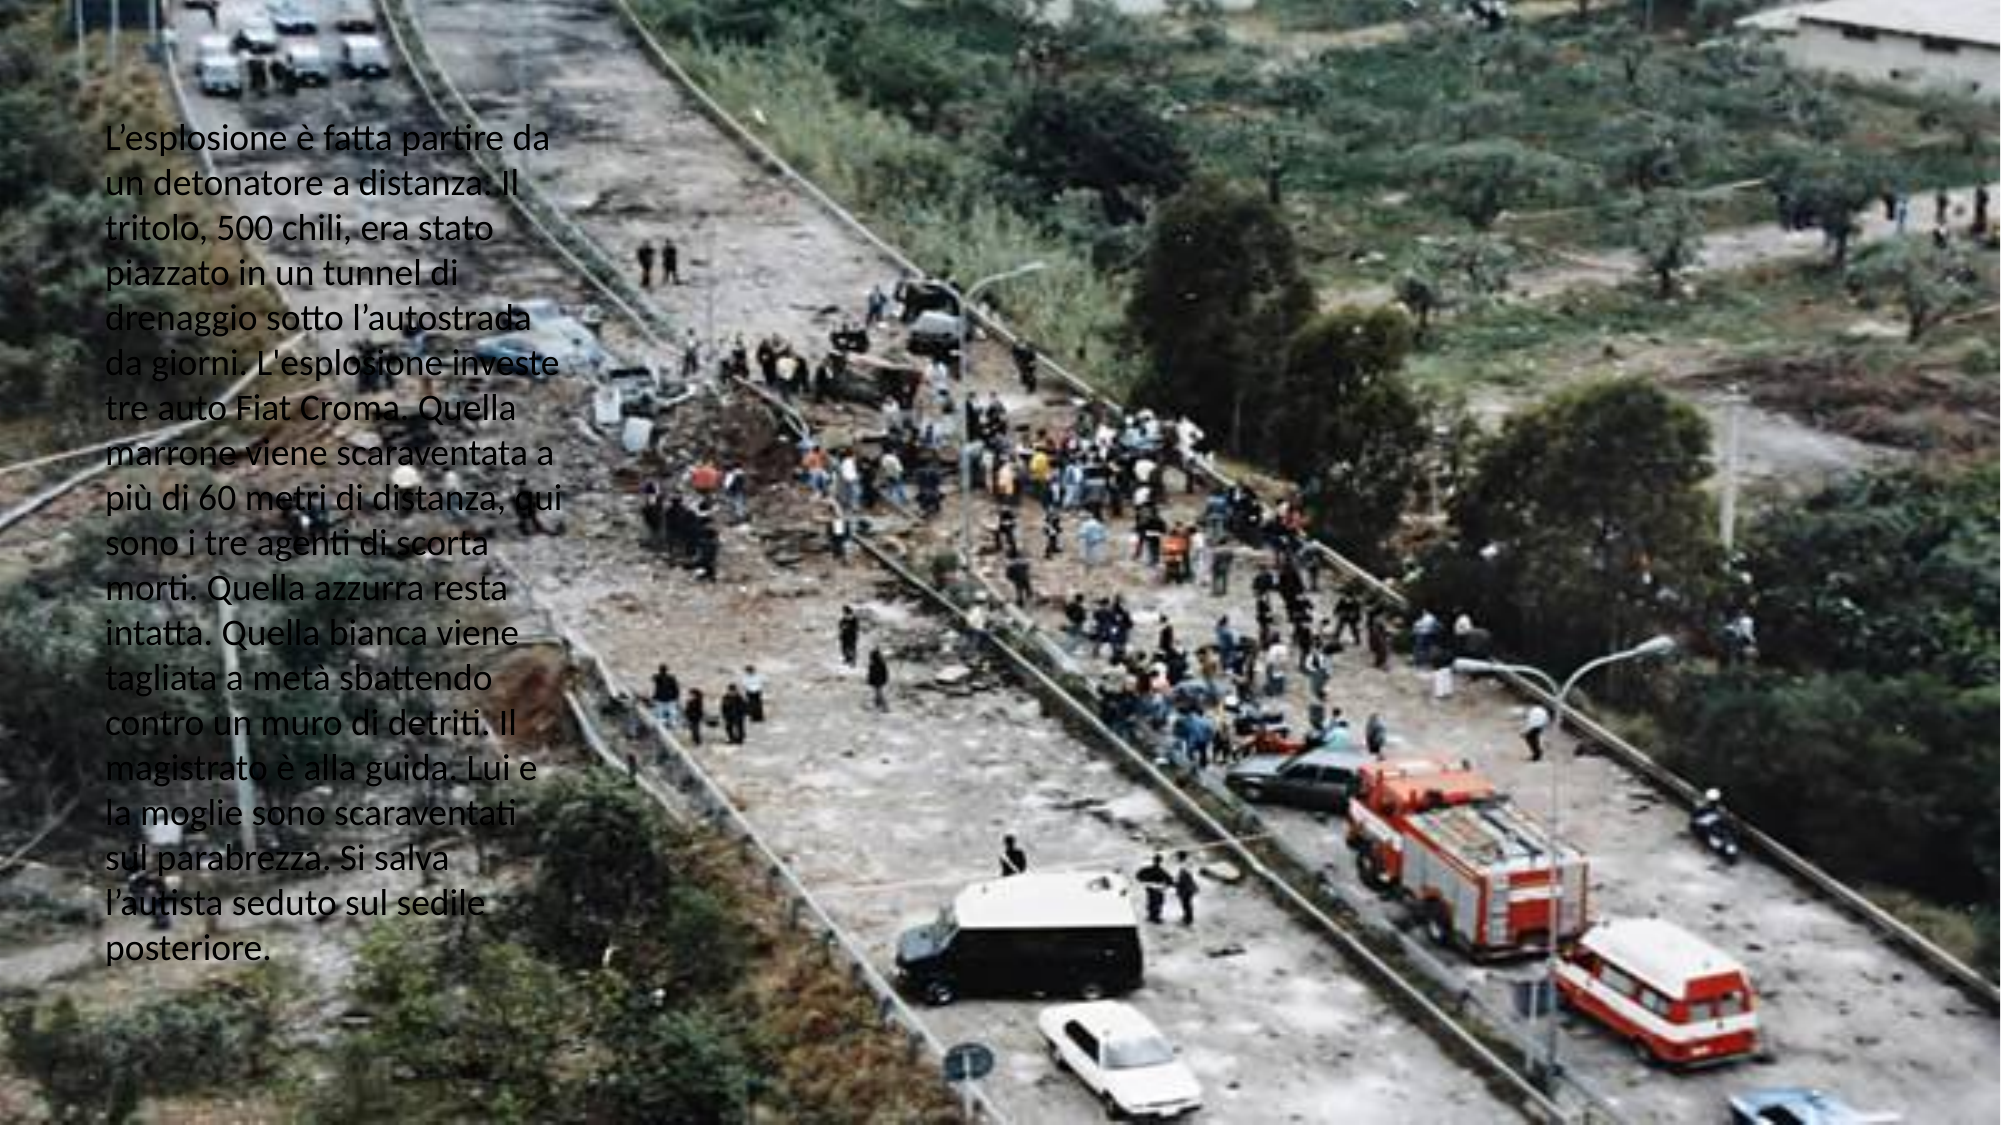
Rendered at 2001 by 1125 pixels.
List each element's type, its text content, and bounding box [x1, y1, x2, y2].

picture [0, 0, 2001, 1125]
text_box L’esplosione è fatta partire da un detonatore a distanza. Il tritolo, 500 chili, era stato piazzato in un tunnel di drenaggio sotto l’autostrada da giorni. L'esplosione investe tre auto Fiat Croma. Quella marrone viene scaraventata a più di 60 metri di distanza, qui sono i tre agenti di scorta morti. Quella azzurra resta intatta. Quella bianca viene tagliata a metà sbattendo contro un muro di detriti. Il magistrato è alla guida. Lui e la moglie sono scaraventati sul parabrezza. Si salva l’autista seduto sul sedile posteriore. [90, 105, 579, 976]
